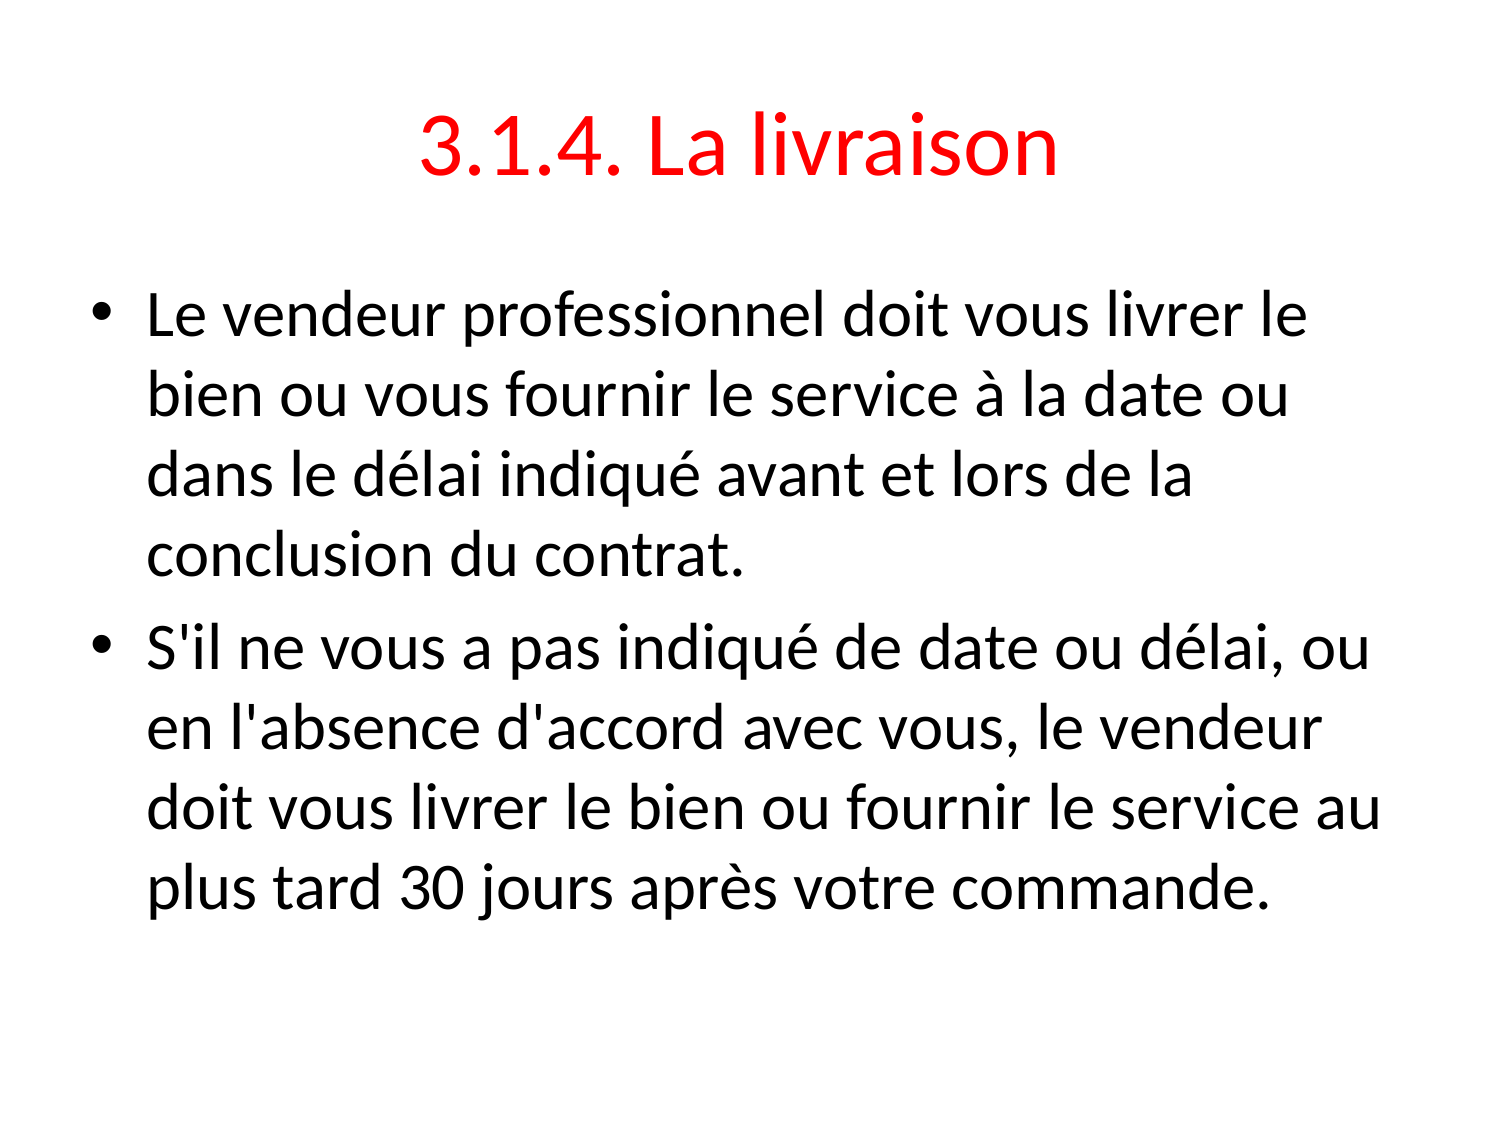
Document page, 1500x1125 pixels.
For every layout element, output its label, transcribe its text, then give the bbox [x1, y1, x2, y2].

title 3.1.4. La livraison [75, 45, 1425, 233]
list Le vendeur professionnel doit vous livrer le bien ou vous fournir le service à la date ou dans le délai indiqué avant et lors de la conclusion du contrat. S'il ne vous a pas indiqué de date ou délai, ou en l'absence d'accord avec vous, le vendeur doit vous livrer le bien ou fournir le service au plus tard 30 jours après votre commande. [75, 262, 1425, 1005]
